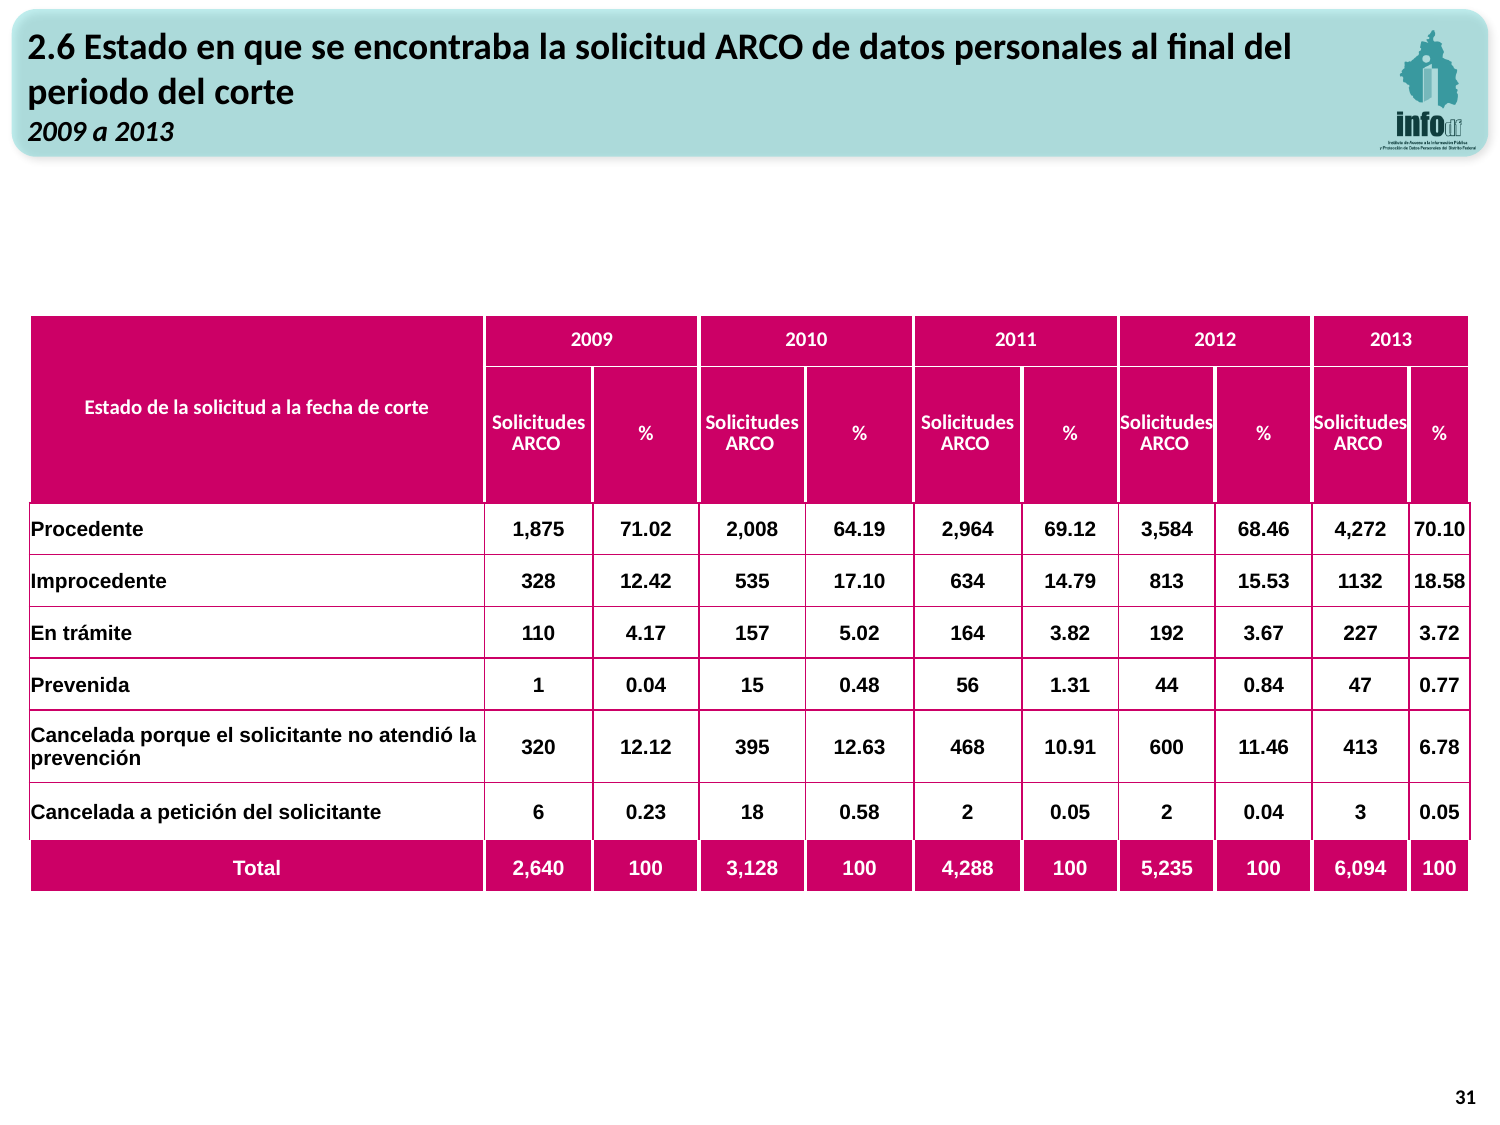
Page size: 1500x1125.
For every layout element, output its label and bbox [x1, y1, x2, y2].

table_cell [1023, 607, 1118, 657]
table_cell [700, 659, 805, 709]
table_cell [30, 659, 484, 709]
table_cell [594, 659, 698, 709]
table_cell [1216, 659, 1311, 709]
table_cell [30, 555, 484, 606]
table_cell [1411, 842, 1468, 891]
table_cell [594, 367, 697, 502]
table_cell [1216, 711, 1311, 782]
table_cell [1216, 555, 1311, 606]
table_cell [1410, 783, 1469, 840]
table_cell [700, 711, 805, 782]
table_header [915, 316, 1117, 366]
table_cell [1313, 783, 1408, 840]
table_cell [1216, 783, 1311, 840]
table_cell [806, 504, 913, 554]
table_cell [1119, 711, 1214, 782]
table_cell [1216, 504, 1311, 554]
table_header [1120, 316, 1310, 366]
table_cell [1410, 504, 1469, 554]
table_cell [1313, 504, 1408, 554]
table_cell [915, 367, 1020, 502]
table_cell [915, 607, 1021, 657]
table_cell [1314, 842, 1407, 891]
table_cell [485, 607, 592, 657]
table_cell [31, 842, 483, 891]
table_cell [1313, 555, 1408, 606]
table_cell [700, 504, 805, 554]
table_header [1314, 316, 1468, 366]
table_cell [700, 555, 805, 606]
table_cell [915, 783, 1021, 840]
table_cell [806, 659, 913, 709]
table_cell [594, 555, 698, 606]
table_cell [485, 504, 592, 554]
table_cell [485, 659, 592, 709]
table_cell [594, 607, 698, 657]
table_header [701, 316, 912, 366]
text_box [12, 13, 1389, 156]
table_cell [700, 607, 805, 657]
table_cell [485, 711, 592, 782]
table_cell [594, 783, 698, 840]
table_cell [701, 367, 804, 502]
table_cell [1023, 711, 1118, 782]
table_cell [1119, 659, 1214, 709]
table_cell [485, 555, 592, 606]
table_cell [594, 842, 697, 891]
table_cell [1119, 504, 1214, 554]
table_cell [915, 842, 1020, 891]
table_cell [485, 783, 592, 840]
table_cell [1314, 367, 1407, 502]
table_cell [700, 783, 805, 840]
table_cell [806, 783, 913, 840]
table_cell [1313, 659, 1408, 709]
table_cell [701, 842, 804, 891]
table_cell [1217, 842, 1310, 891]
table_cell [1119, 783, 1214, 840]
table_cell [594, 711, 698, 782]
table_header [31, 316, 483, 502]
table_cell [594, 504, 698, 554]
table_cell [915, 555, 1021, 606]
table_cell [1023, 555, 1118, 606]
table_cell [807, 367, 912, 502]
table_cell [1216, 607, 1311, 657]
picture [1389, 28, 1480, 150]
table_cell [1024, 842, 1117, 891]
table_cell [1023, 504, 1118, 554]
table_cell [807, 842, 912, 891]
table_cell [486, 367, 591, 502]
table_cell [806, 555, 913, 606]
table_cell [1023, 659, 1118, 709]
table_cell [1023, 783, 1118, 840]
table_cell [1410, 711, 1469, 782]
table_cell [1411, 367, 1468, 502]
table_cell [1313, 711, 1408, 782]
table_cell [1119, 555, 1214, 606]
table_cell [915, 659, 1021, 709]
slide_number [1430, 1056, 1491, 1117]
table_cell [915, 504, 1021, 554]
table_cell [1410, 607, 1469, 657]
table_cell [1410, 659, 1469, 709]
table_cell [915, 711, 1021, 782]
table_cell [1217, 367, 1310, 502]
table_cell [806, 711, 913, 782]
table_cell [1024, 367, 1117, 502]
table_header [486, 316, 697, 366]
table_cell [30, 607, 484, 657]
table_cell [1120, 842, 1213, 891]
table_cell [486, 842, 591, 891]
table_cell [30, 783, 484, 840]
table_cell [30, 504, 484, 554]
table_cell [1119, 607, 1214, 657]
table_cell [1410, 555, 1469, 606]
table_cell [1120, 367, 1213, 502]
table_cell [1313, 607, 1408, 657]
table_cell [30, 711, 484, 782]
table_cell [806, 607, 913, 657]
